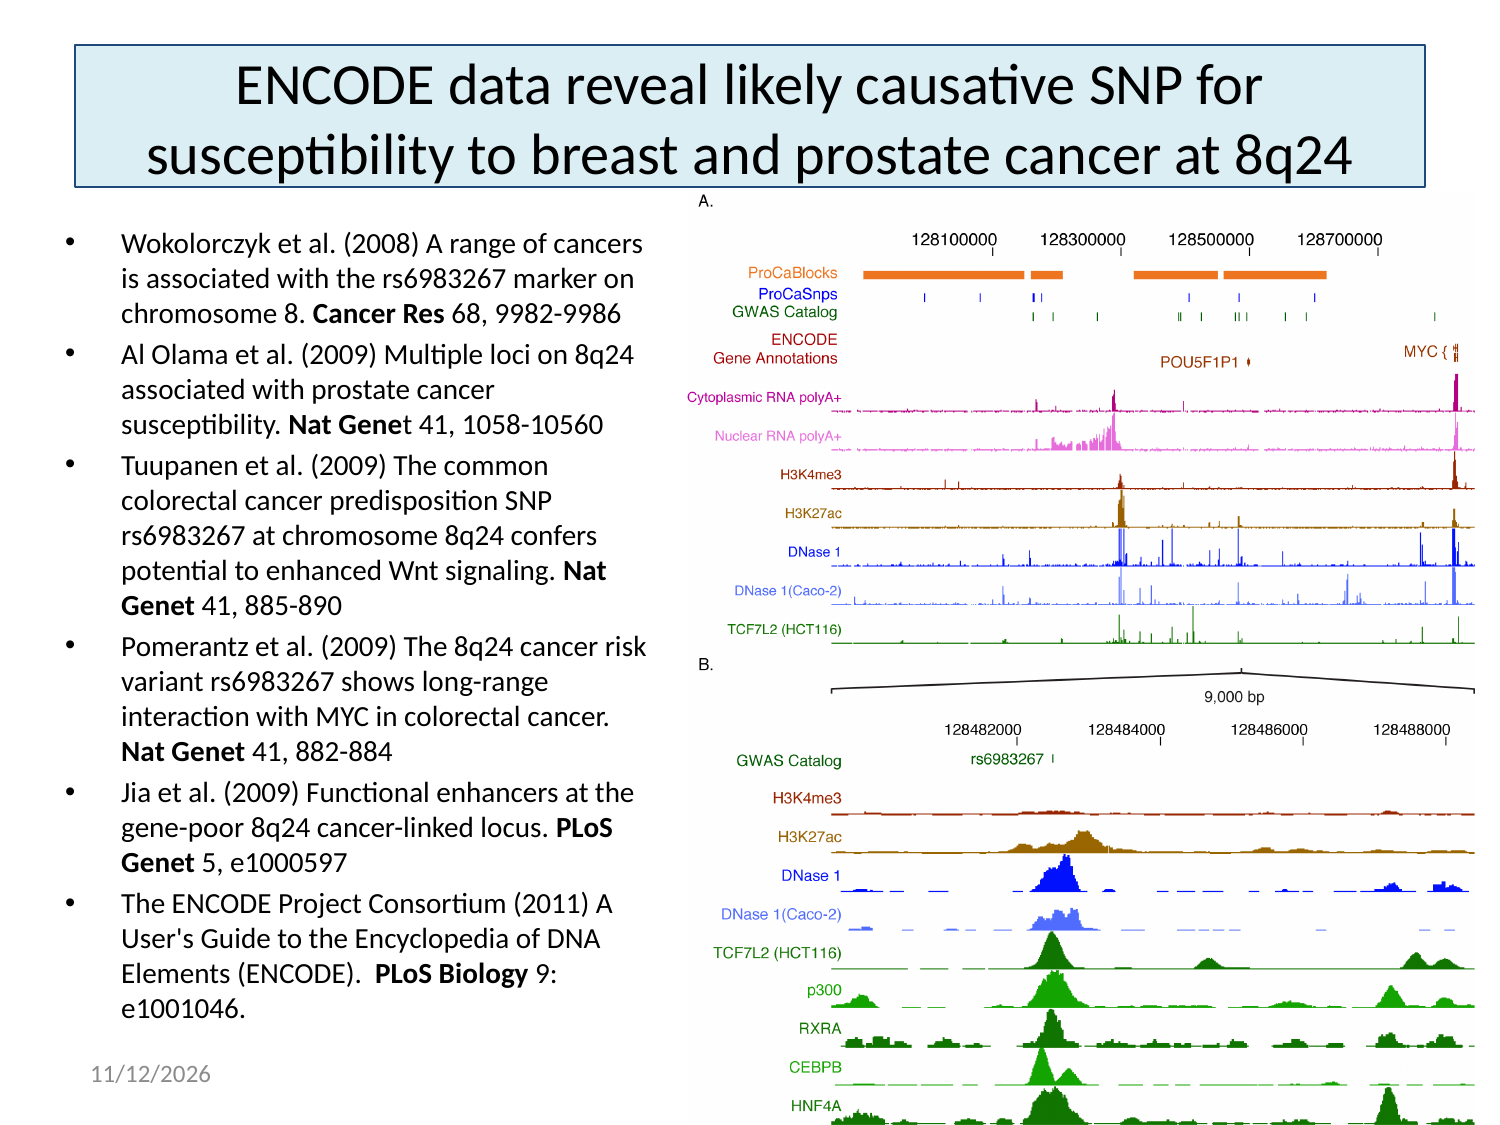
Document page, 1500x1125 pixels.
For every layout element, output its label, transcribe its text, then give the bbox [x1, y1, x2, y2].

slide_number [75, 1042, 425, 1103]
title ENCODE data reveal likely causative SNP for susceptibility to breast and prostate cancer at 8q24 [74, 44, 1426, 188]
picture [687, 192, 1475, 1125]
list Wokolorczyk et al. (2008) A range of cancers is associated with the rs6983267 marker on chromosome 8. Cancer Res 68, 9982-9986 Al Olama et al. (2009) Multiple loci on 8q24 associated with prostate cancer susceptibility. Nat Genet 41, 1058-10560 Tuupanen et al. (2009) The common colorectal cancer predisposition SNP rs6983267 at chromosome 8q24 confers potential to enhanced Wnt signaling. Nat Genet 41, 885-890 Pomerantz et al. (2009) The 8q24 cancer risk variant rs6983267 shows long-range interaction with MYC in colorectal cancer. Nat Genet 41, 882-884 Jia et al. (2009) Functional enhancers at the gene-poor 8q24 cancer-linked locus. PLoS Genet 5, e1000597 The ENCODE Project Consortium (2011) A User's Guide to the Encyclopedia of DNA Elements (ENCODE). PLoS Biology 9: e1001046. [50, 216, 663, 1063]
